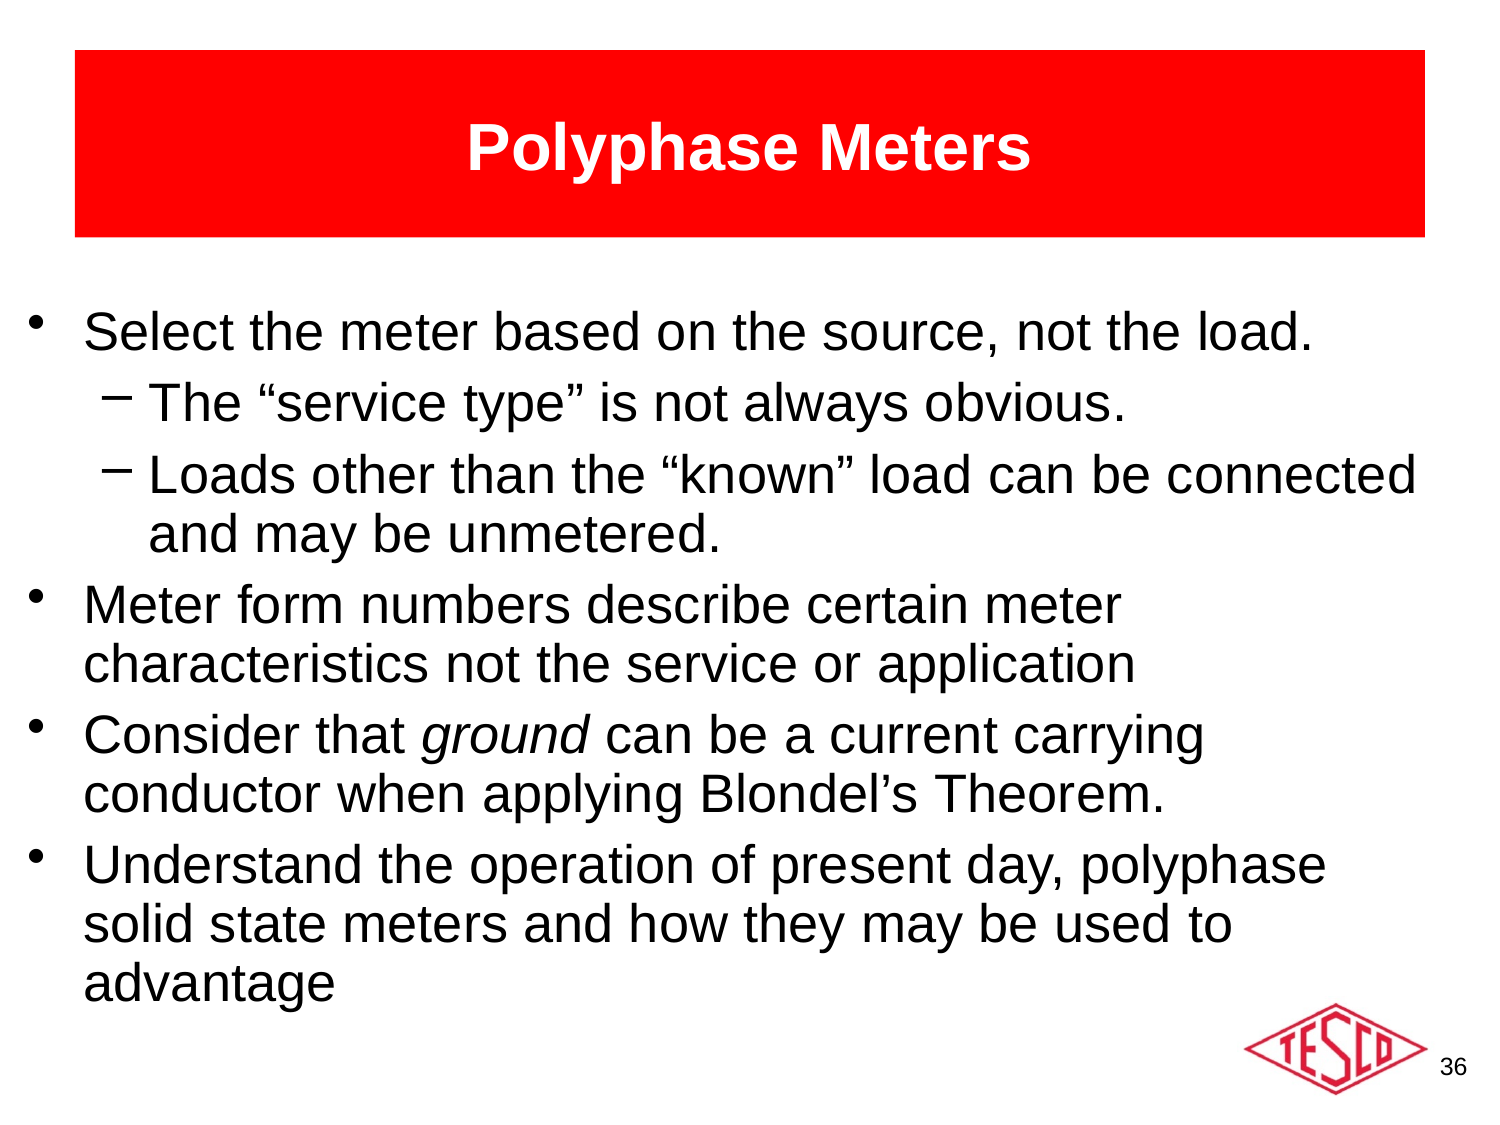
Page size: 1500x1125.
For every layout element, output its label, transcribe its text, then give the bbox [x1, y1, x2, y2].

picture [1237, 1012, 1438, 1100]
title Polyphase Meters [75, 50, 1425, 238]
text_box Select the meter based on the source, not the load. The “service type” is not always obvious. Loads other than the “known” load can be connected and may be unmetered. Meter form numbers describe certain meter characteristics not the service or application Consider that ground can be a current carrying conductor when applying Blondel’s Theorem. Understand the operation of present day, polyphase solid state meters and how they may be used to advantage [24, 287, 1463, 1012]
